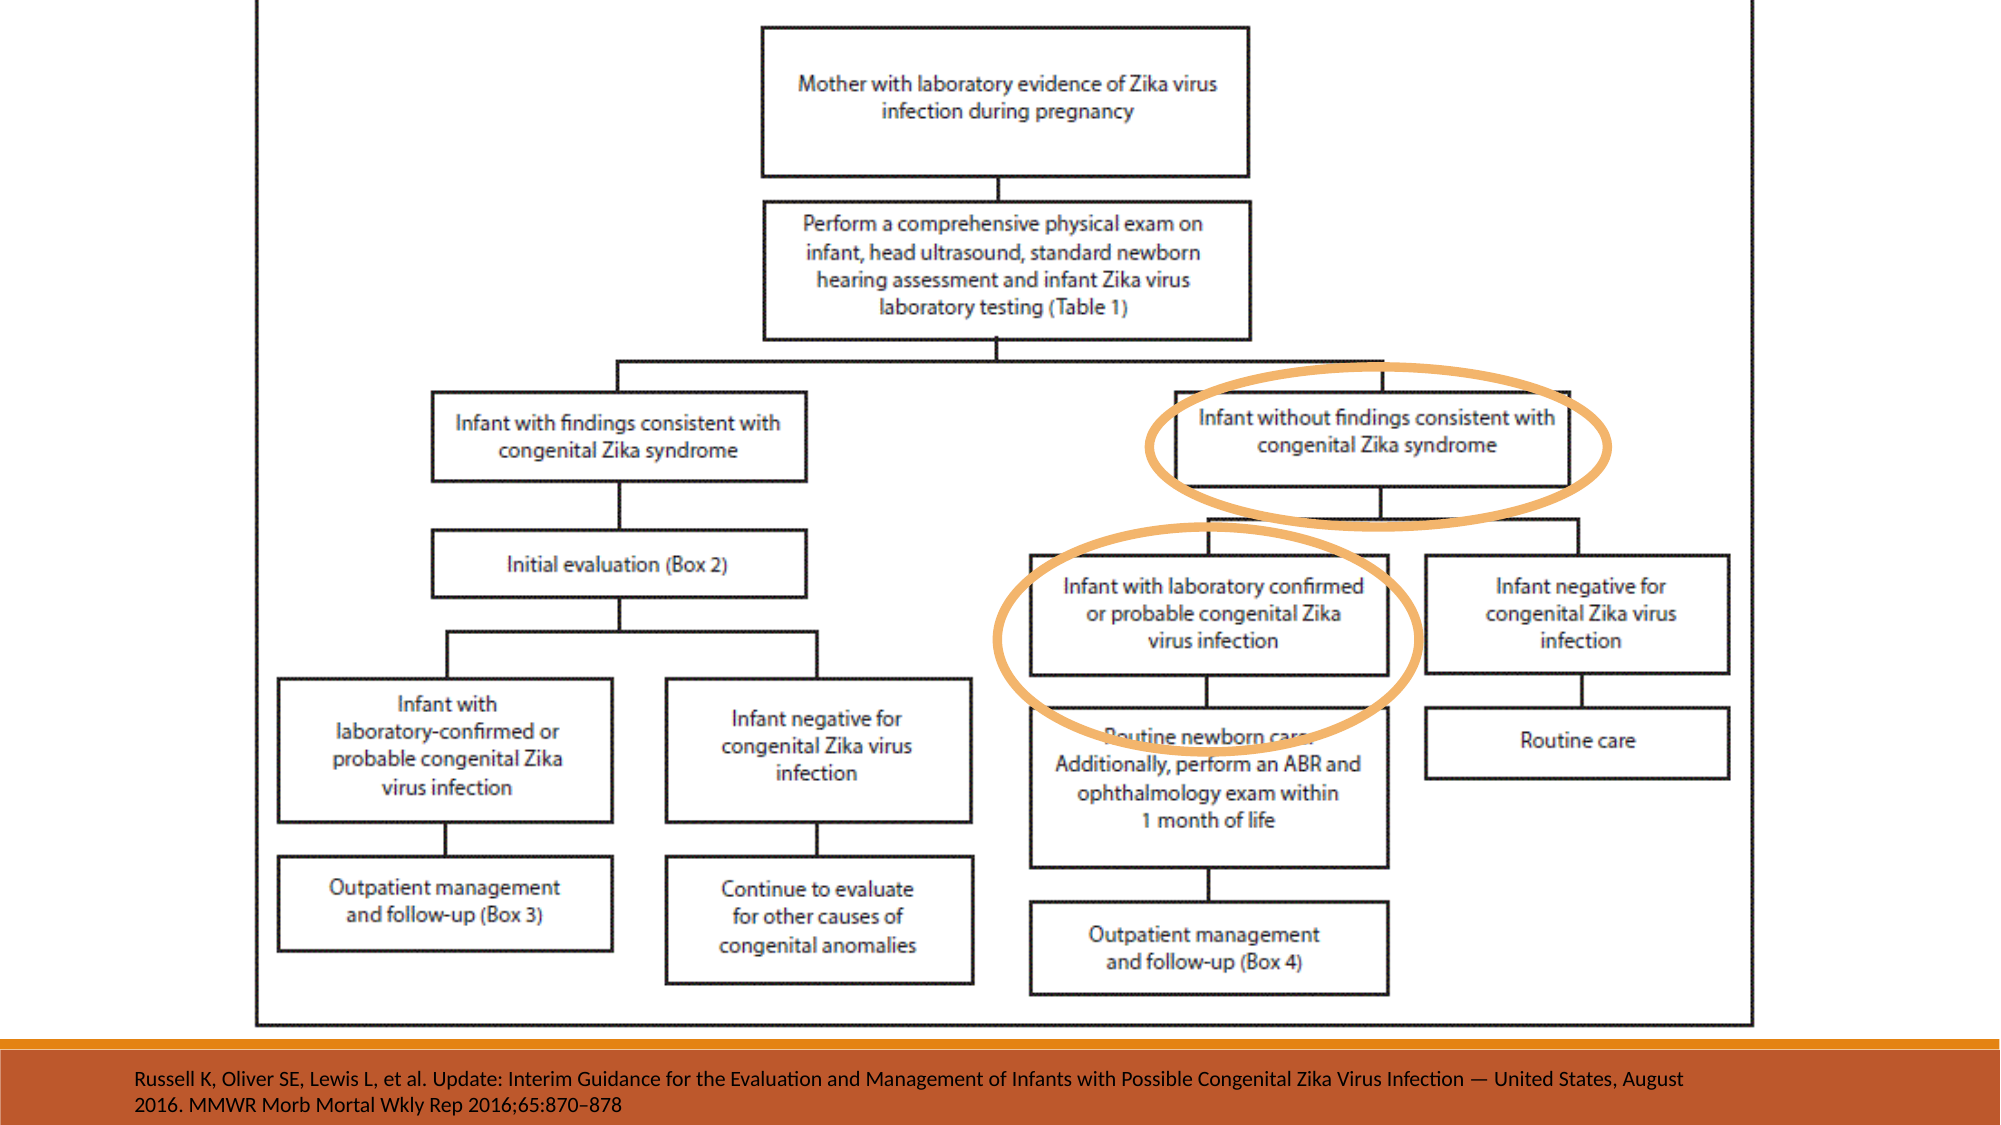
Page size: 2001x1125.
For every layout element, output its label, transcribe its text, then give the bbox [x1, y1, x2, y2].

picture [249, 0, 1761, 1034]
text_box Russell K, Oliver SE, Lewis L, et al. Update: Interim Guidance for the Evaluation and Management of Infants with Possible Congenital Zika Virus Infection — United States, August 2016. MMWR Morb Mortal Wkly Rep 2016;65:870–878 [119, 1056, 1738, 1124]
